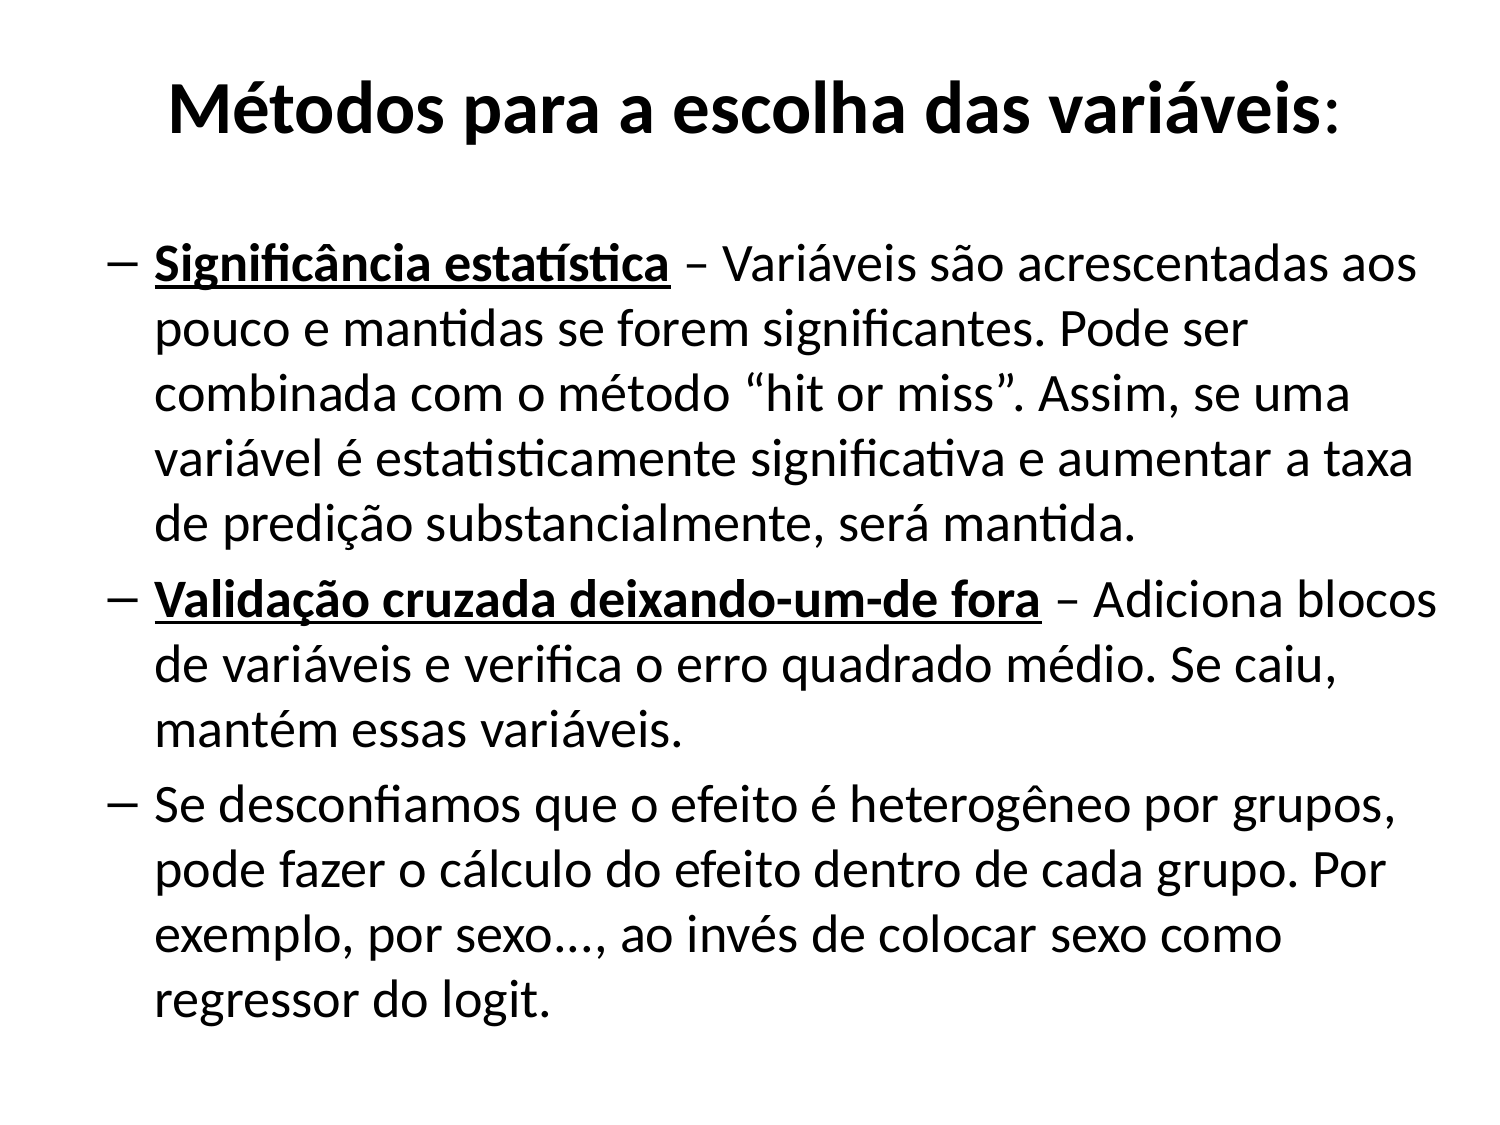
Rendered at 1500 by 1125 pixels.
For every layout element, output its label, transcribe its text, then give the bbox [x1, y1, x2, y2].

list Significância estatística – Variáveis são acrescentadas aos pouco e mantidas se forem significantes. Pode ser combinada com o método “hit or miss”. Assim, se uma variável é estatisticamente significativa e aumentar a taxa de predição substancialmente, será mantida. Validação cruzada deixando-um-de fora – Adiciona blocos de variáveis e verifica o erro quadrado médio. Se caiu, mantém essas variáveis. Se desconfiamos que o efeito é heterogêneo por grupos, pode fazer o cálculo do efeito dentro de cada grupo. Por exemplo, por sexo..., ao invés de colocar sexo como regressor do logit. [17, 219, 1471, 1083]
title Métodos para a escolha das variáveis: [88, 33, 1439, 173]
